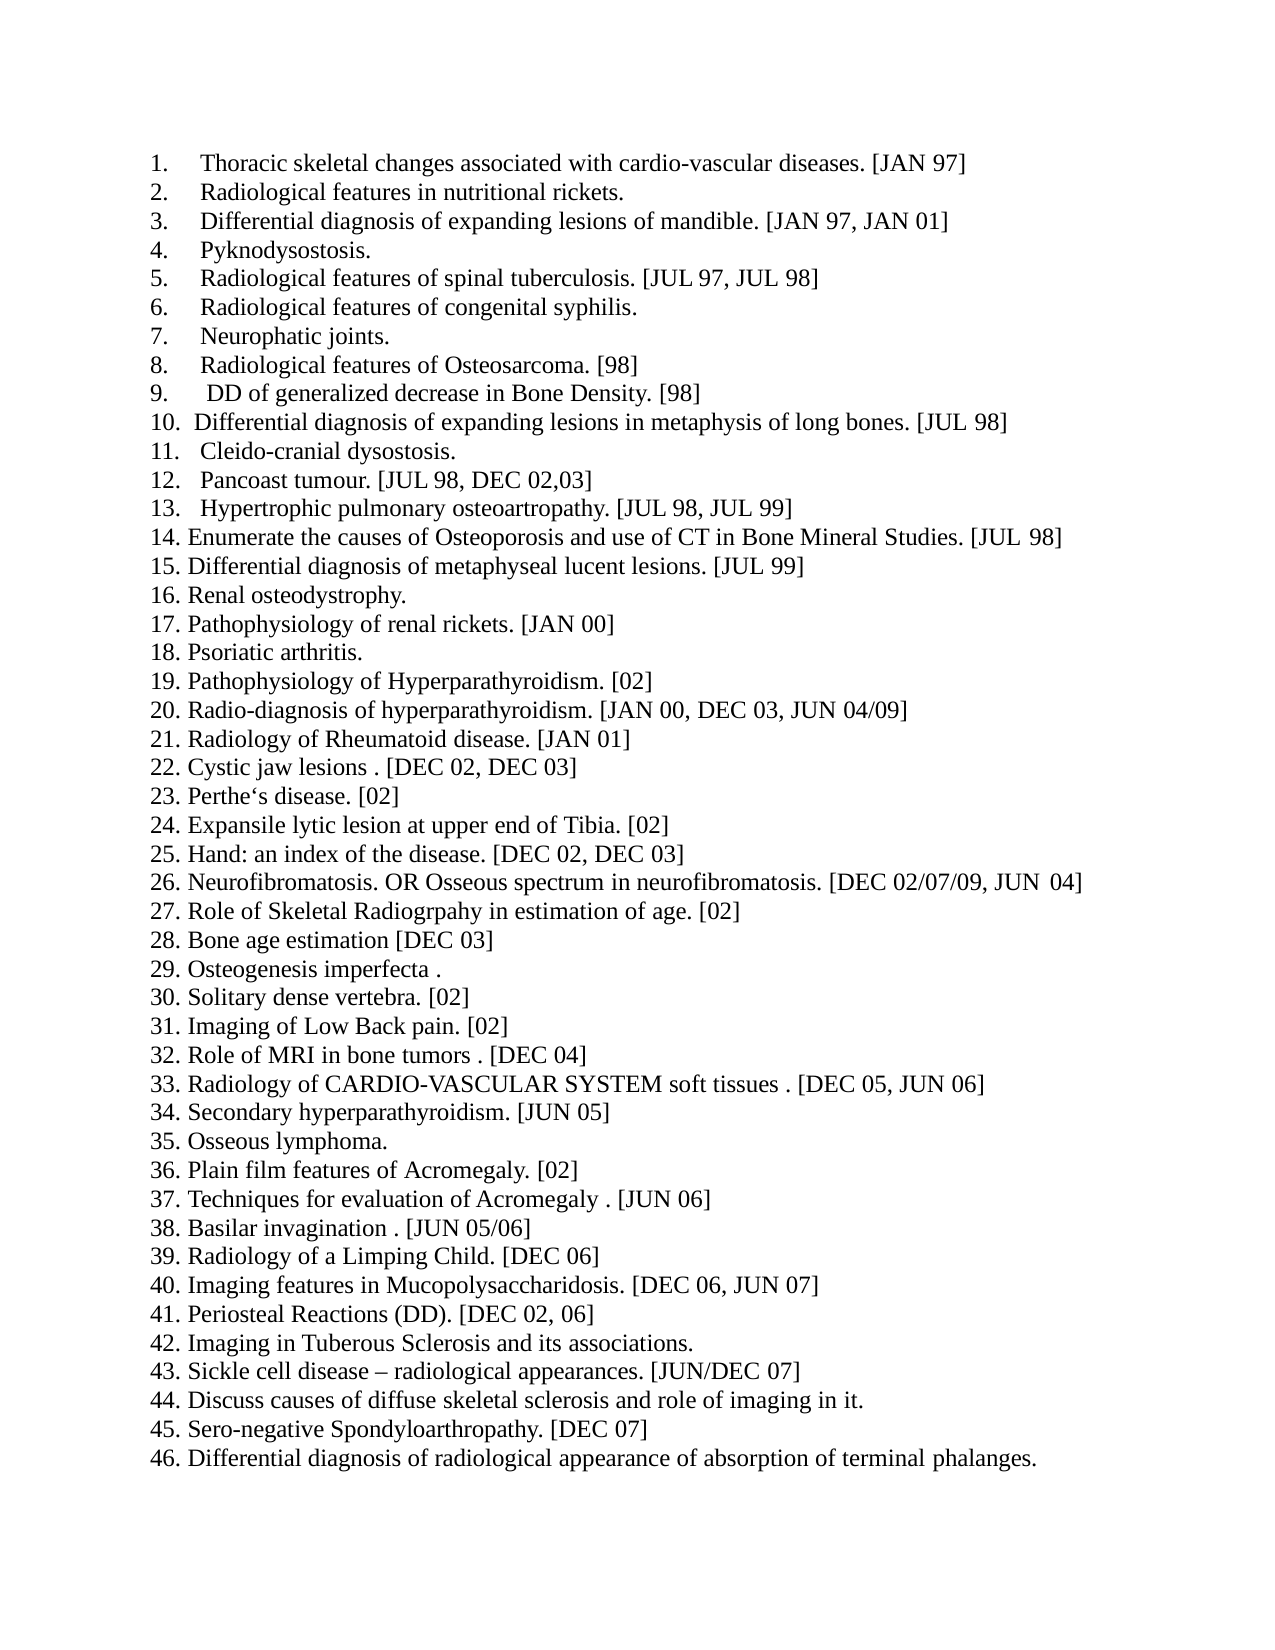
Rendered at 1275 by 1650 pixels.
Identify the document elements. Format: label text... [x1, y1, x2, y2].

text_box Thoracic skeletal changes associated with cardio-vascular diseases. [JAN 97] Radiological features in nutritional rickets. Differential diagnosis of expanding lesions of mandible. [JAN 97, JAN 01] Pyknodysostosis. Radiological features of spinal tuberculosis. [JUL 97, JUL 98] Radiological features of congenital syphilis. Neurophatic joints. Radiological features of Osteosarcoma. [98] DD of generalized decrease in Bone Density. [98] Differential diagnosis of expanding lesions in metaphysis of long bones. [JUL 98] Cleido-cranial dysostosis. Pancoast tumour. [JUL 98, DEC 02,03] Hypertrophic pulmonary osteoartropathy. [JUL 98, JUL 99] Enumerate the causes of Osteoporosis and use of CT in Bone Mineral Studies. [JUL 98] Differential diagnosis of metaphyseal lucent lesions. [JUL 99] Renal osteodystrophy. Pathophysiology of renal rickets. [JAN 00] Psoriatic arthritis. Pathophysiology of Hyperparathyroidism. [02] Radio-diagnosis of hyperparathyroidism. [JAN 00, DEC 03, JUN 04/09] Radiology of Rheumatoid disease. [JAN 01] Cystic jaw lesions . [DEC 02, DEC 03] Perthe‘s disease. [02] Expansile lytic lesion at upper end of Tibia. [02] Hand: an index of the disease. [DEC 02, DEC 03] Neurofibromatosis. OR Osseous spectrum in neurofibromatosis. [DEC 02/07/09, JUN 04] Role of Skeletal Radiogrpahy in estimation of age. [02] Bone age estimation [DEC 03] Osteogenesis imperfecta . Solitary dense vertebra. [02] Imaging of Low Back pain. [02] Role of MRI in bone tumors . [DEC 04] Radiology of CARDIO-VASCULAR SYSTEM soft tissues . [DEC 05, JUN 06] Secondary hyperparathyroidism. [JUN 05] Osseous lymphoma. Plain film features of Acromegaly. [02] Techniques for evaluation of Acromegaly . [JUN 06] Basilar invagination . [JUN 05/06] Radiology of a Limping Child. [DEC 06] Imaging features in Mucopolysaccharidosis. [DEC 06, JUN 07] Periosteal Reactions (DD). [DEC 02, 06] Imaging in Tuberous Sclerosis and its associations. Sickle cell disease – radiological appearances. [JUN/DEC 07] Discuss causes of diffuse skeletal sclerosis and role of imaging in it. Sero-negative Spondyloarthropathy. [DEC 07] Differential diagnosis of radiological appearance of absorption of terminal phalanges. [147, 145, 1090, 1472]
